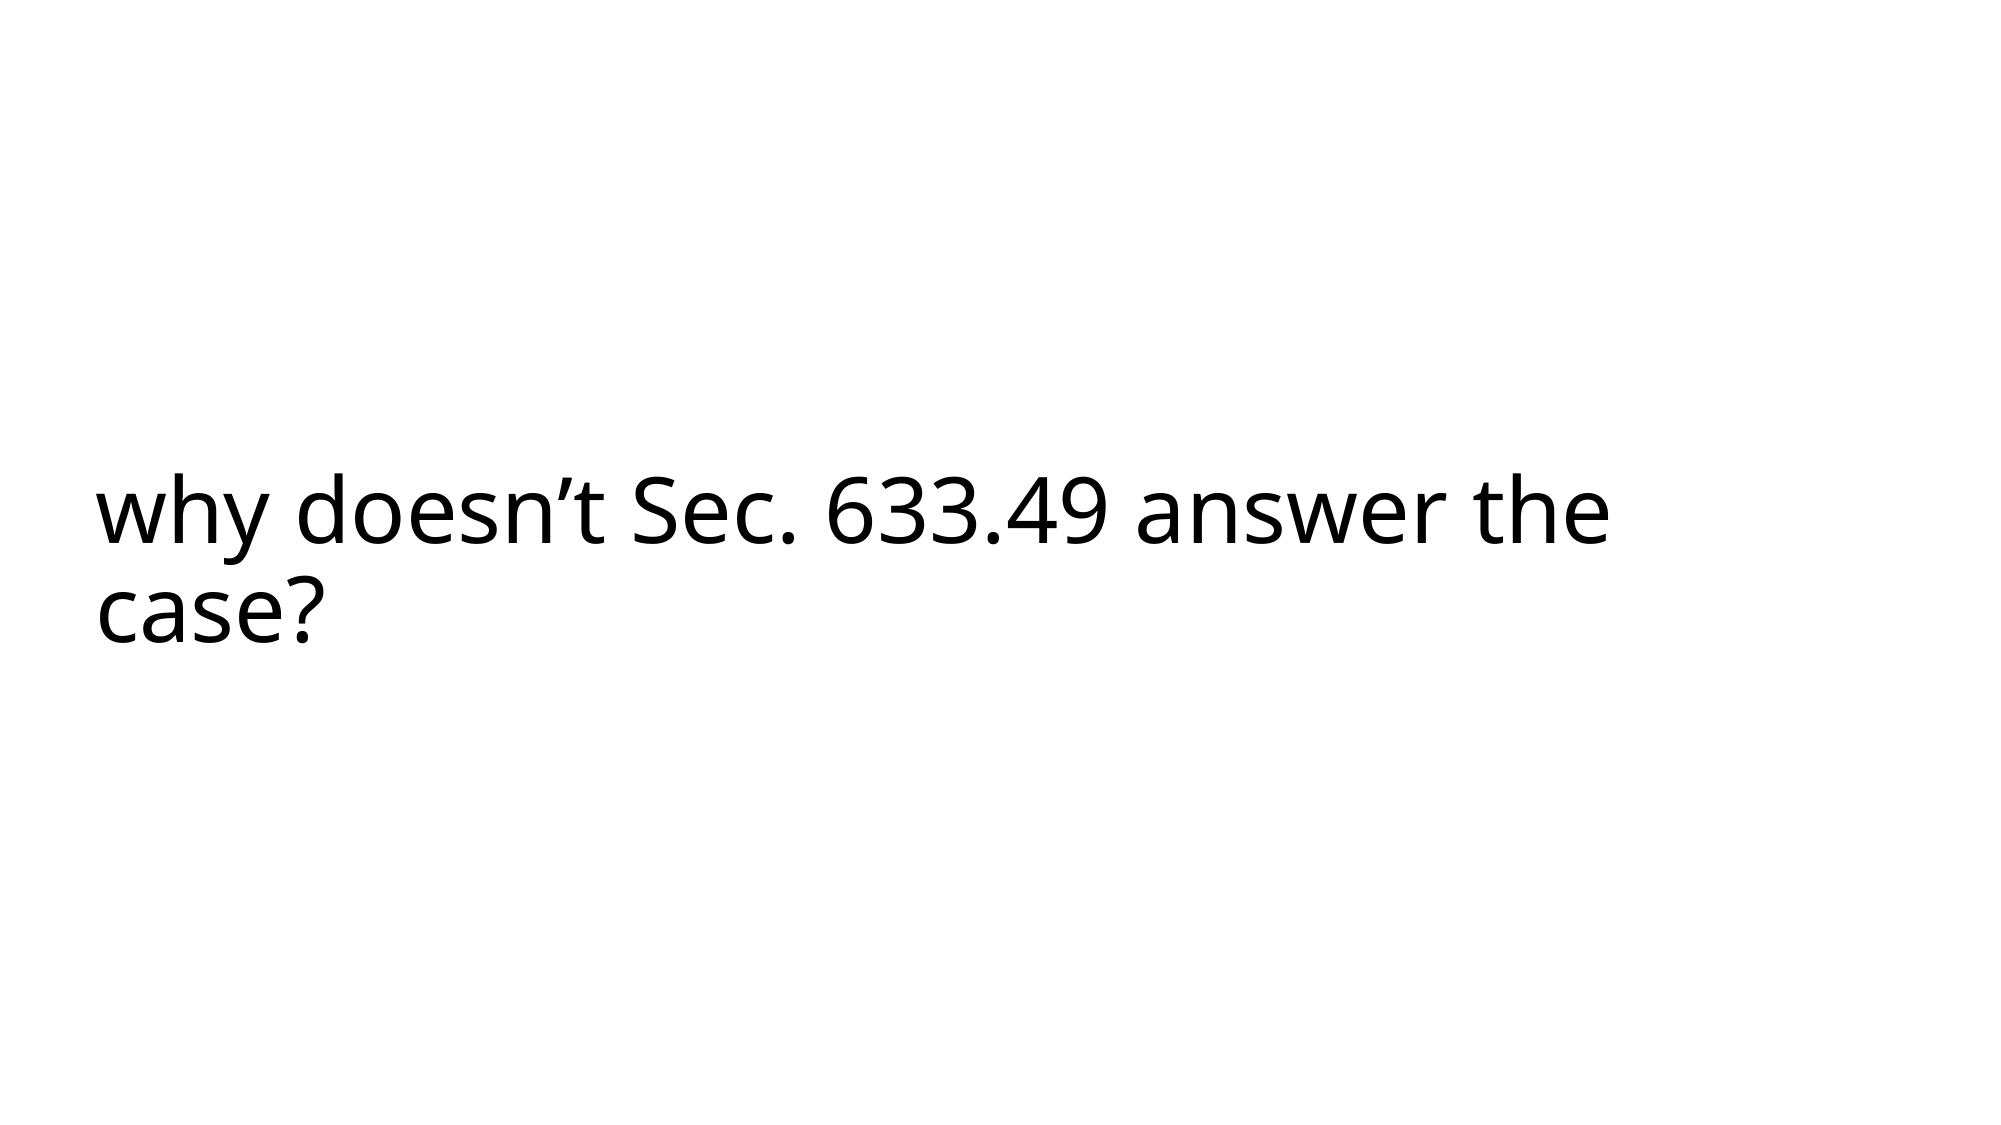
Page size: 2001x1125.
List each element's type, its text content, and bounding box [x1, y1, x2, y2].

title why doesn’t Sec. 633.49 answer the case? [80, 59, 1863, 1067]
